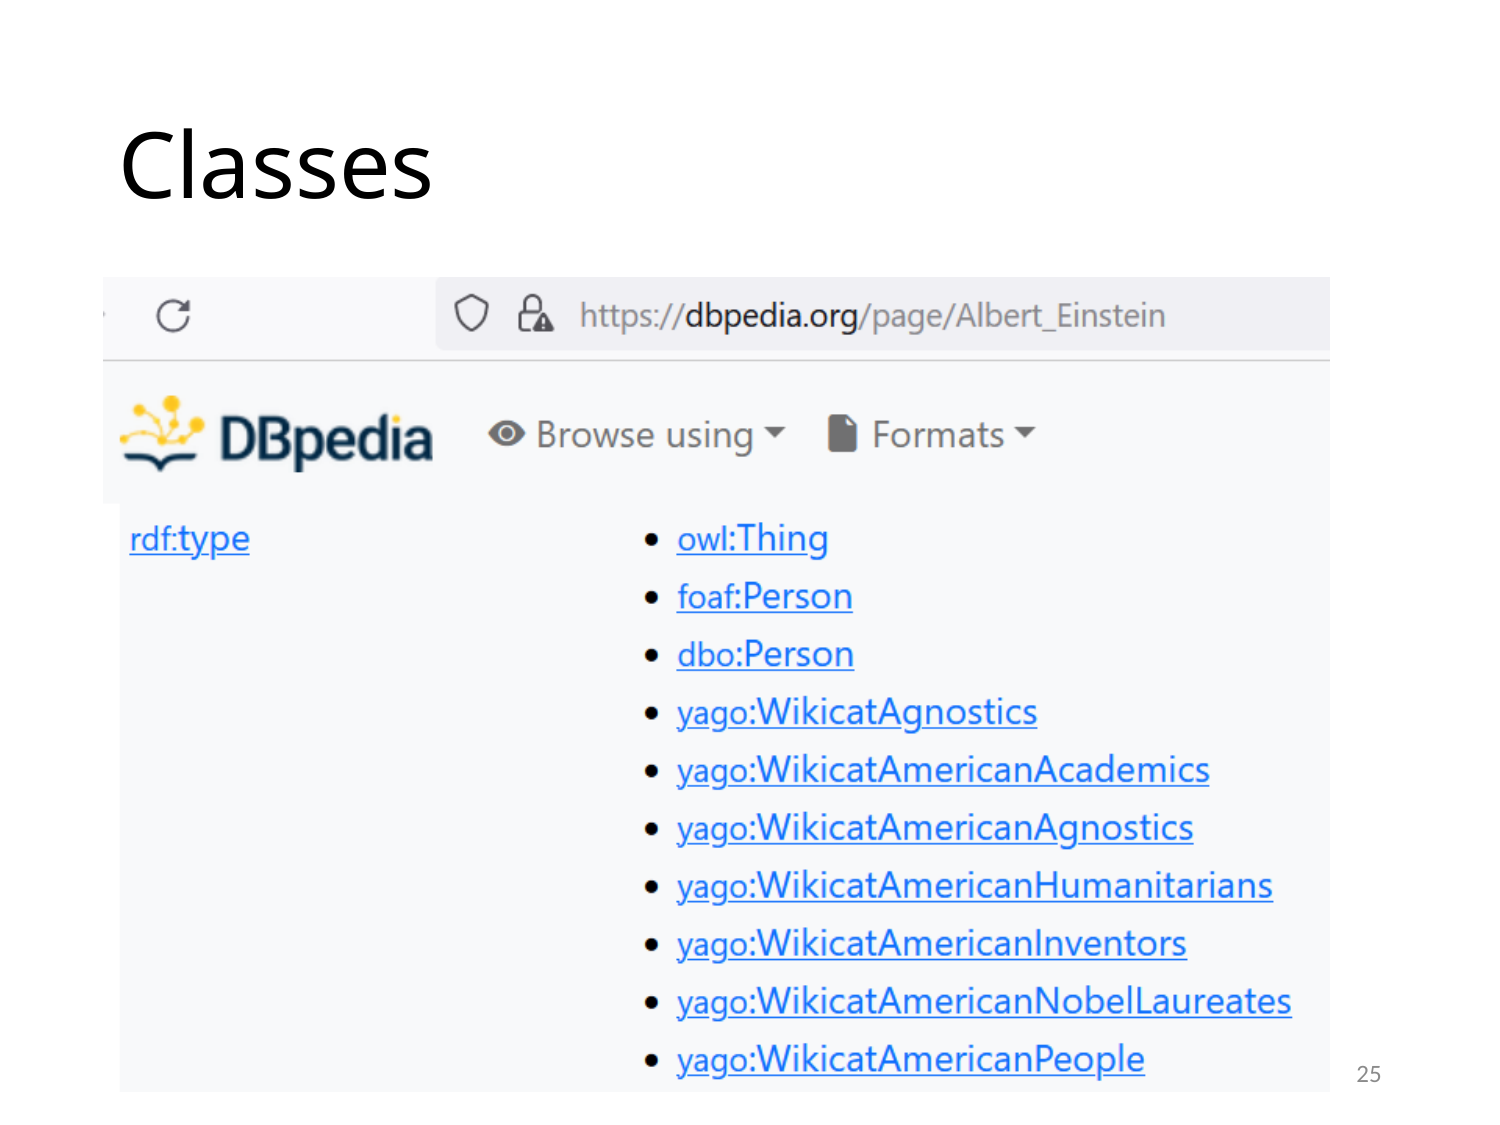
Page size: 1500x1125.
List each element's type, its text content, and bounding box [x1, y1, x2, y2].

slide_number 25 [1059, 1042, 1397, 1103]
picture [103, 277, 1330, 1092]
title Classes [103, 59, 1397, 278]
